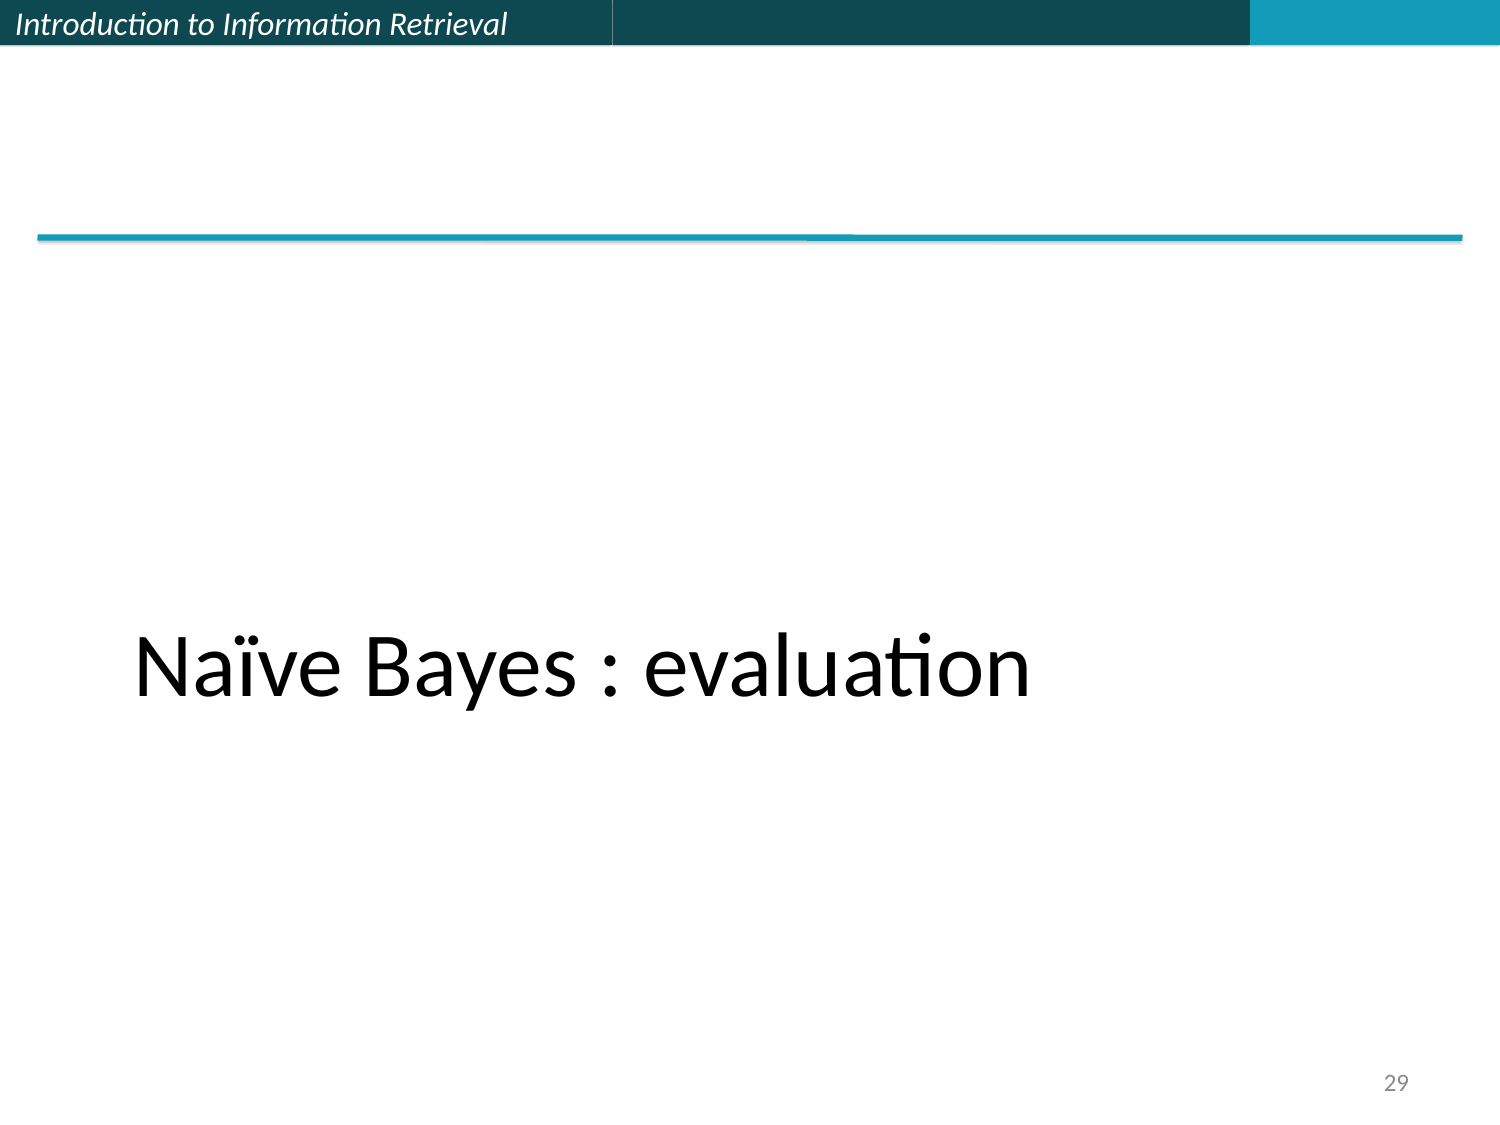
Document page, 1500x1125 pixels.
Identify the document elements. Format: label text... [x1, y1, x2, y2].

slide_number 29 [1074, 1058, 1425, 1105]
list Naïve Bayes : evaluation [118, 476, 1394, 724]
